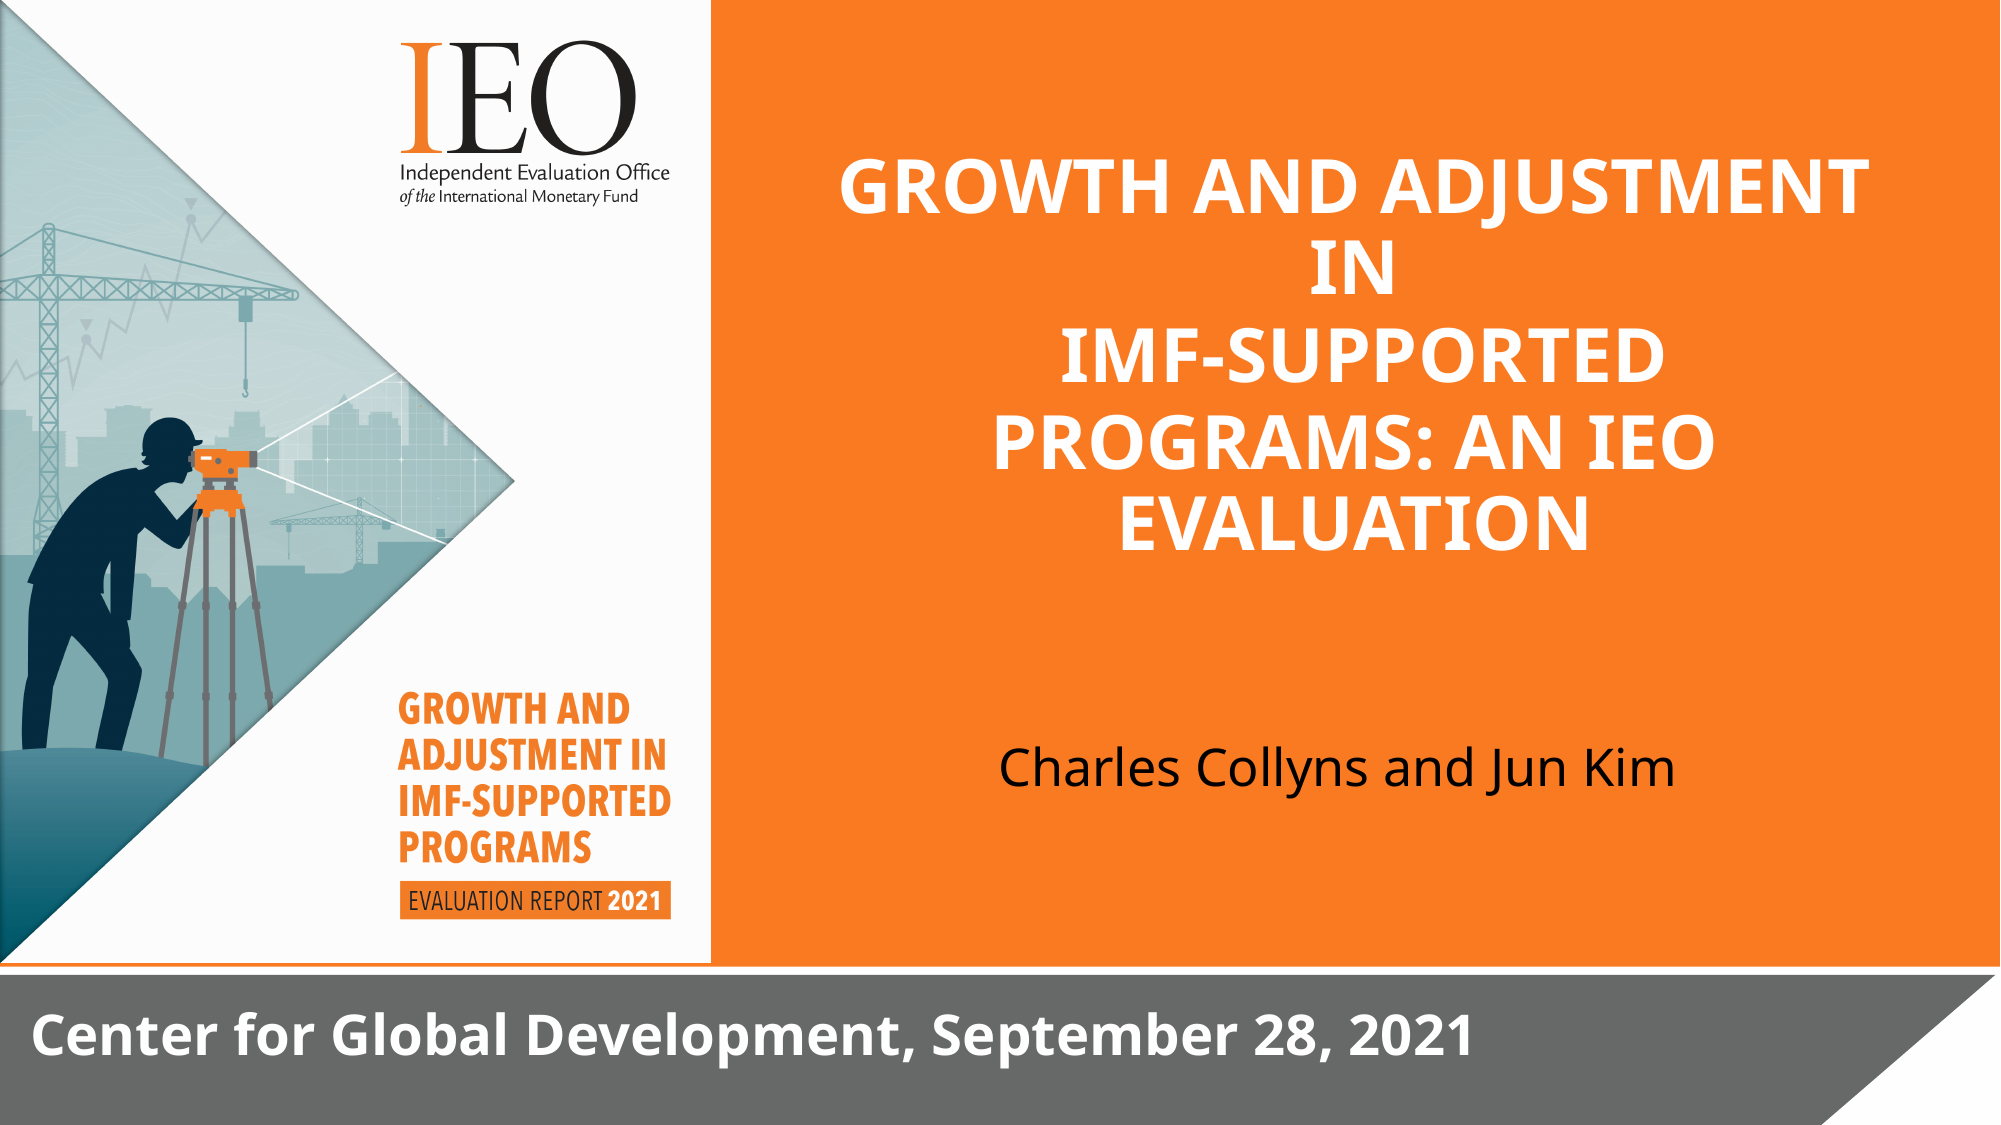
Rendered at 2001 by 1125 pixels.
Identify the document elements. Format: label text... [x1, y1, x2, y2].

picture [0, 0, 711, 963]
list Growth and Adjustment in IMF-Supported Programs: An IEO Evaluation [800, 97, 1910, 589]
text_box Charles Collyns and Jun Kim [885, 600, 1791, 815]
list Center for Global Development, September 28, 2021 [29, 881, 1982, 1125]
